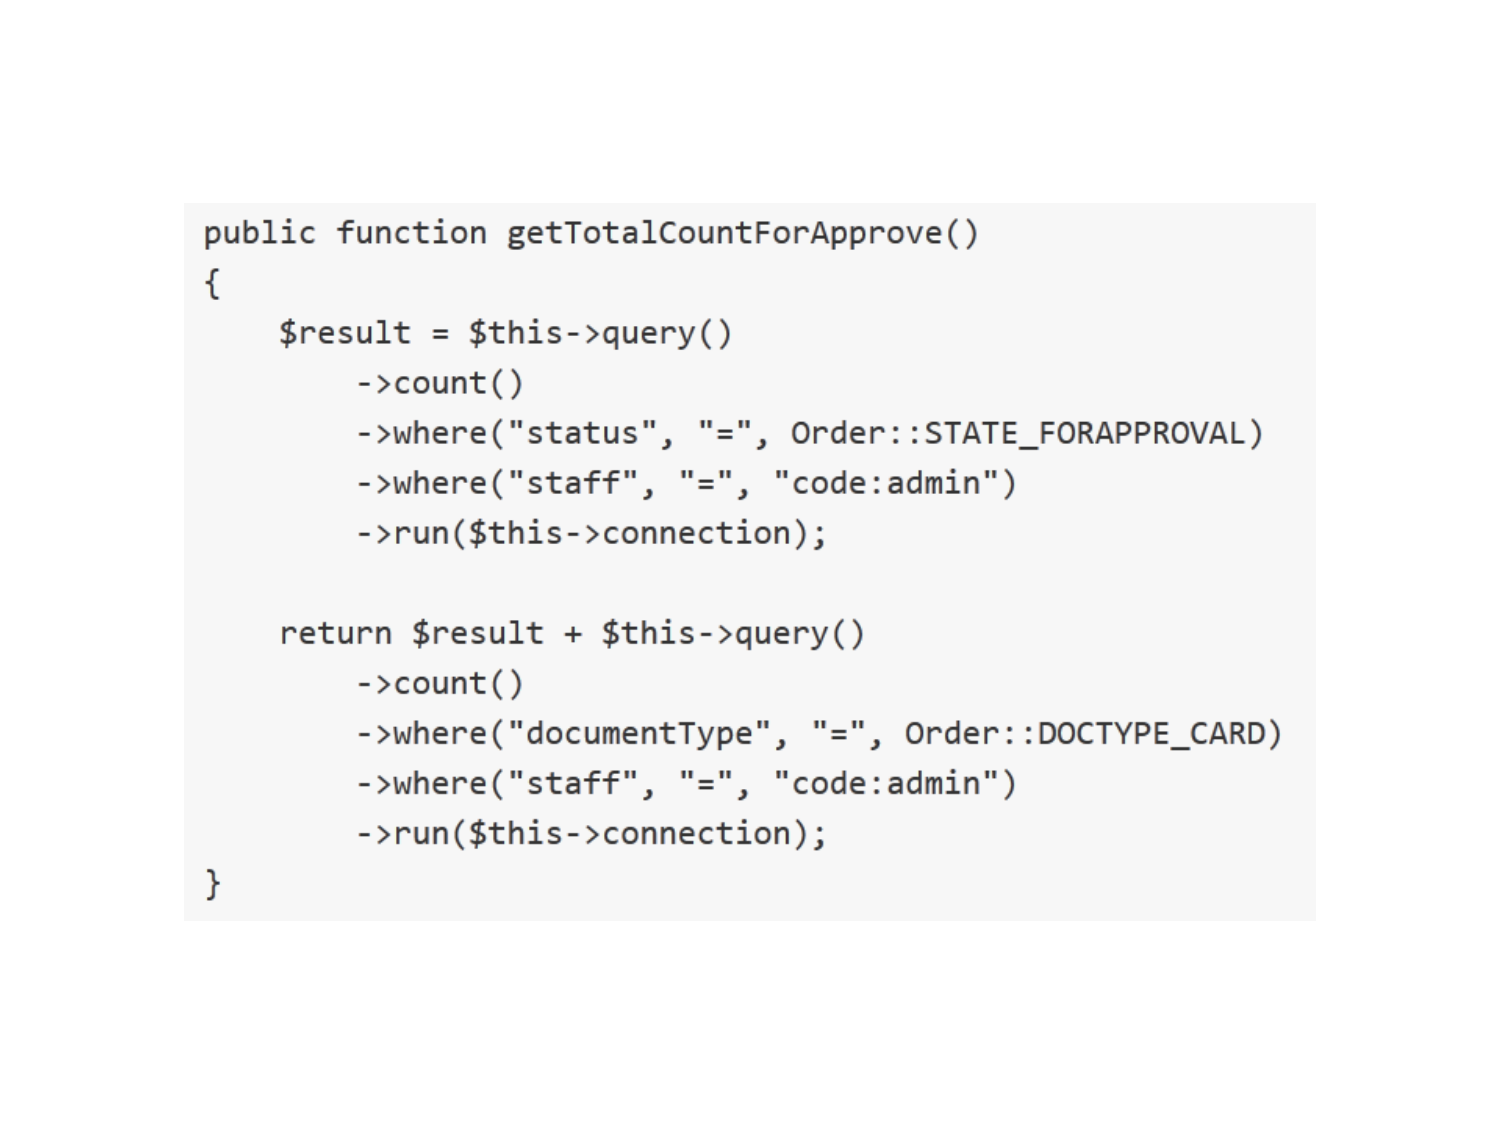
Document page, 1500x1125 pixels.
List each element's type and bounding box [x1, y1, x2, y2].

picture [184, 203, 1316, 922]
